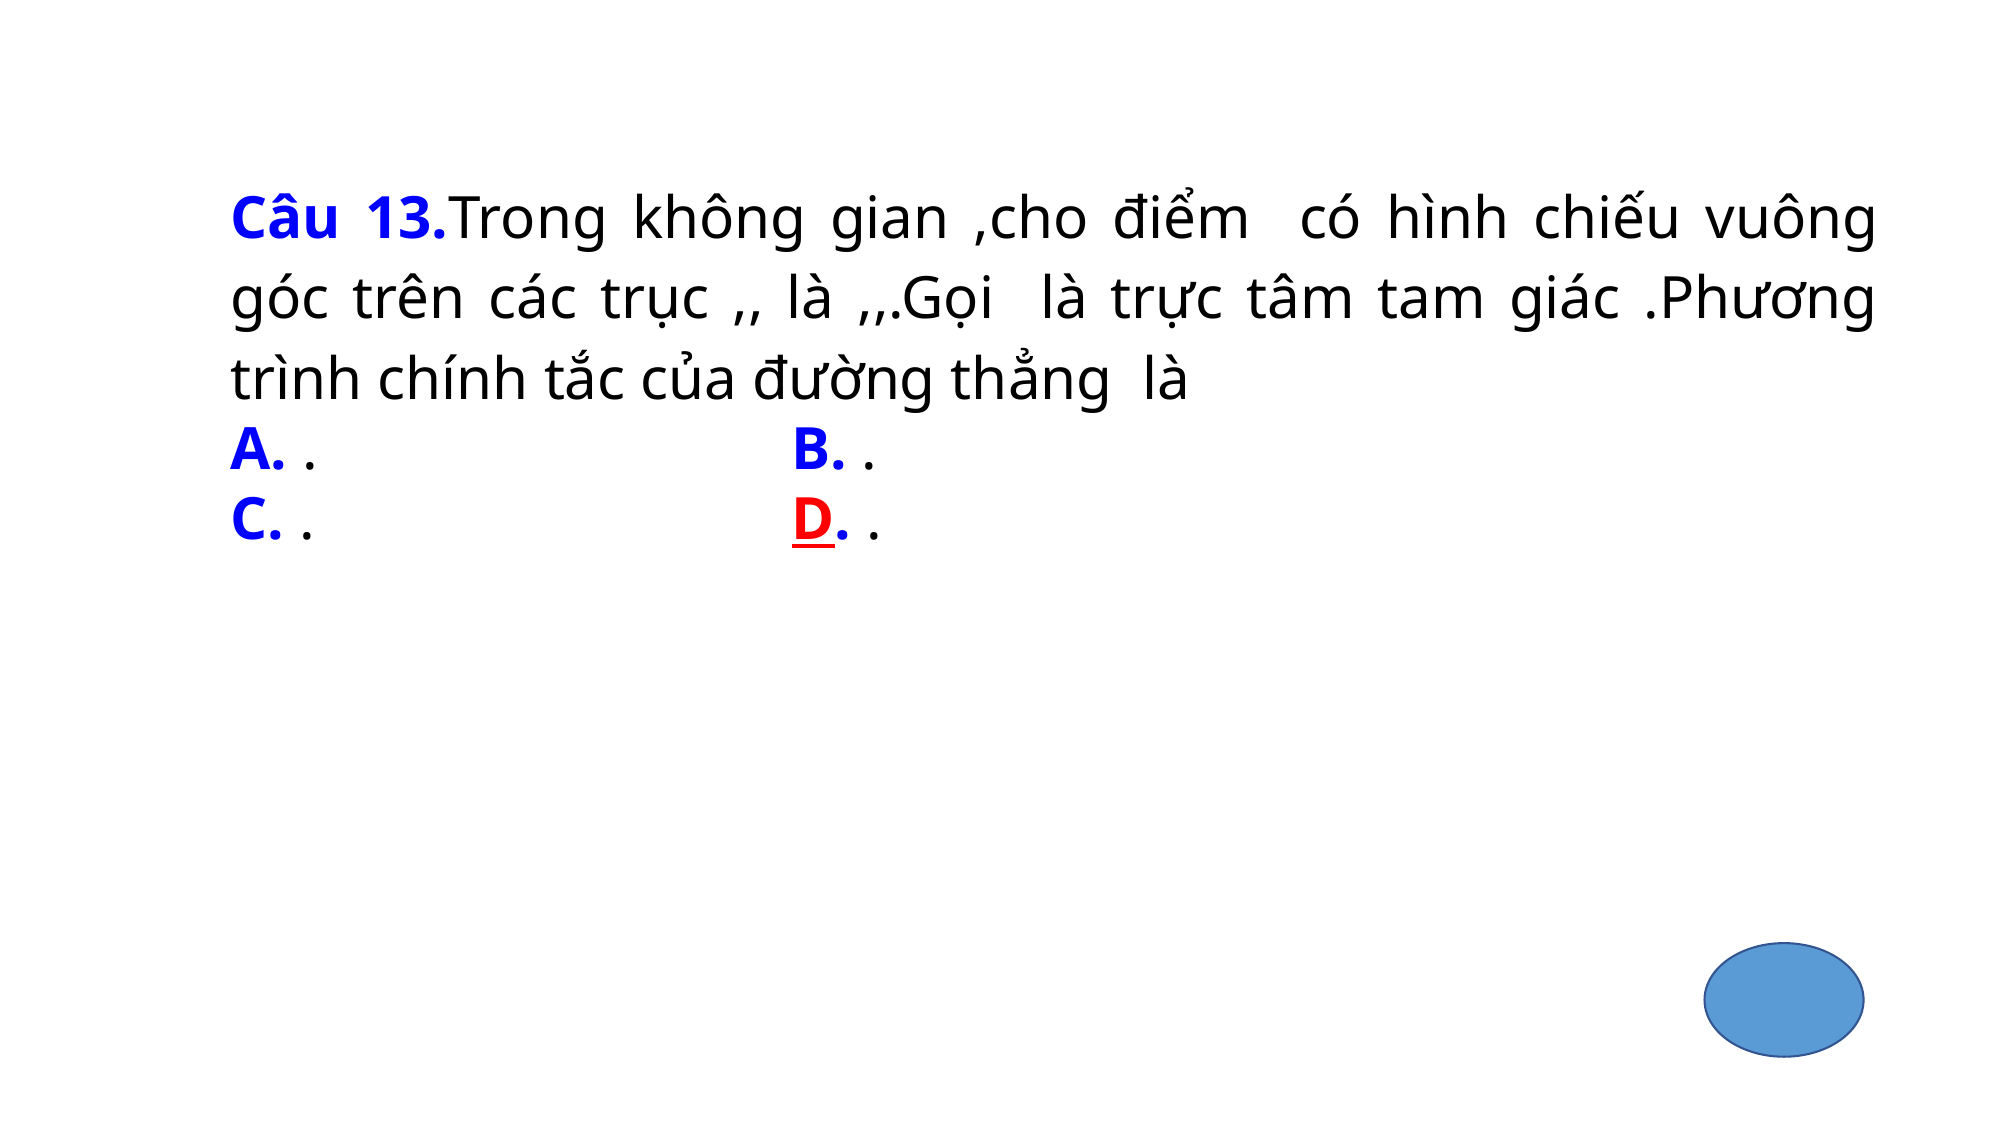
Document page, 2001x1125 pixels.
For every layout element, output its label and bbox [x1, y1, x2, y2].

text_box [1703, 942, 1865, 1058]
